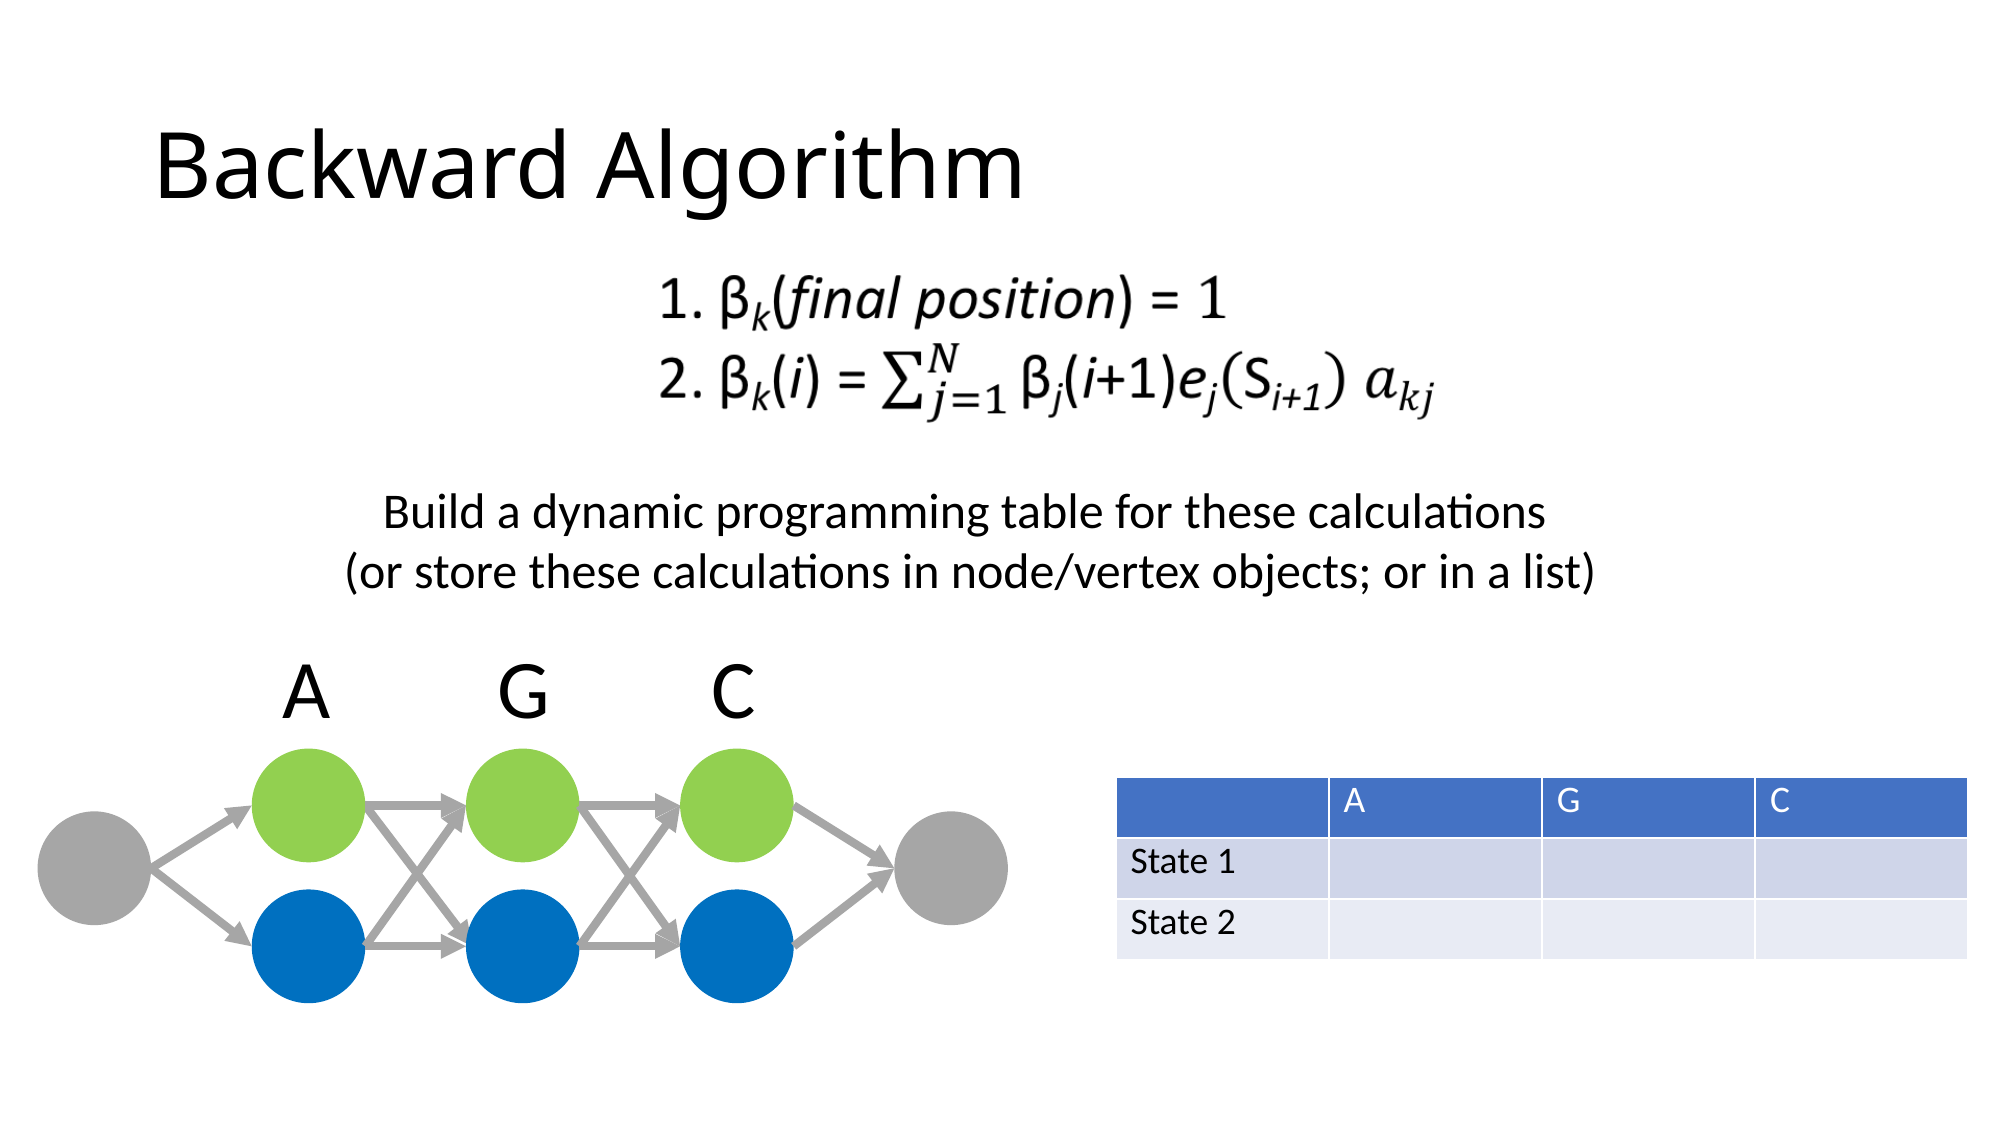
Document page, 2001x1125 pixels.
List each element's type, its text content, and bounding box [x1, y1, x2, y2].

text_box [464, 888, 581, 1005]
text_box [464, 747, 581, 864]
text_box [151, 868, 252, 947]
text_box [365, 805, 466, 947]
text_box [36, 810, 151, 927]
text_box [151, 805, 252, 868]
text_box [250, 888, 367, 1005]
text_box [679, 747, 795, 864]
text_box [793, 805, 895, 868]
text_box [579, 805, 681, 946]
text_box [679, 888, 795, 1005]
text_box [466, 805, 473, 947]
title Backward Algorithm [137, 59, 1863, 278]
picture [579, 228, 1457, 450]
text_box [793, 868, 895, 947]
text_box [250, 747, 367, 864]
text_box Build a dynamic programming table for these calculations (or store these calculations in node/vertex objects; or in a list) [268, 470, 1673, 606]
text_box A [268, 628, 322, 743]
text_box G [482, 628, 536, 743]
text_box C [696, 628, 751, 743]
text_box [895, 810, 1009, 927]
